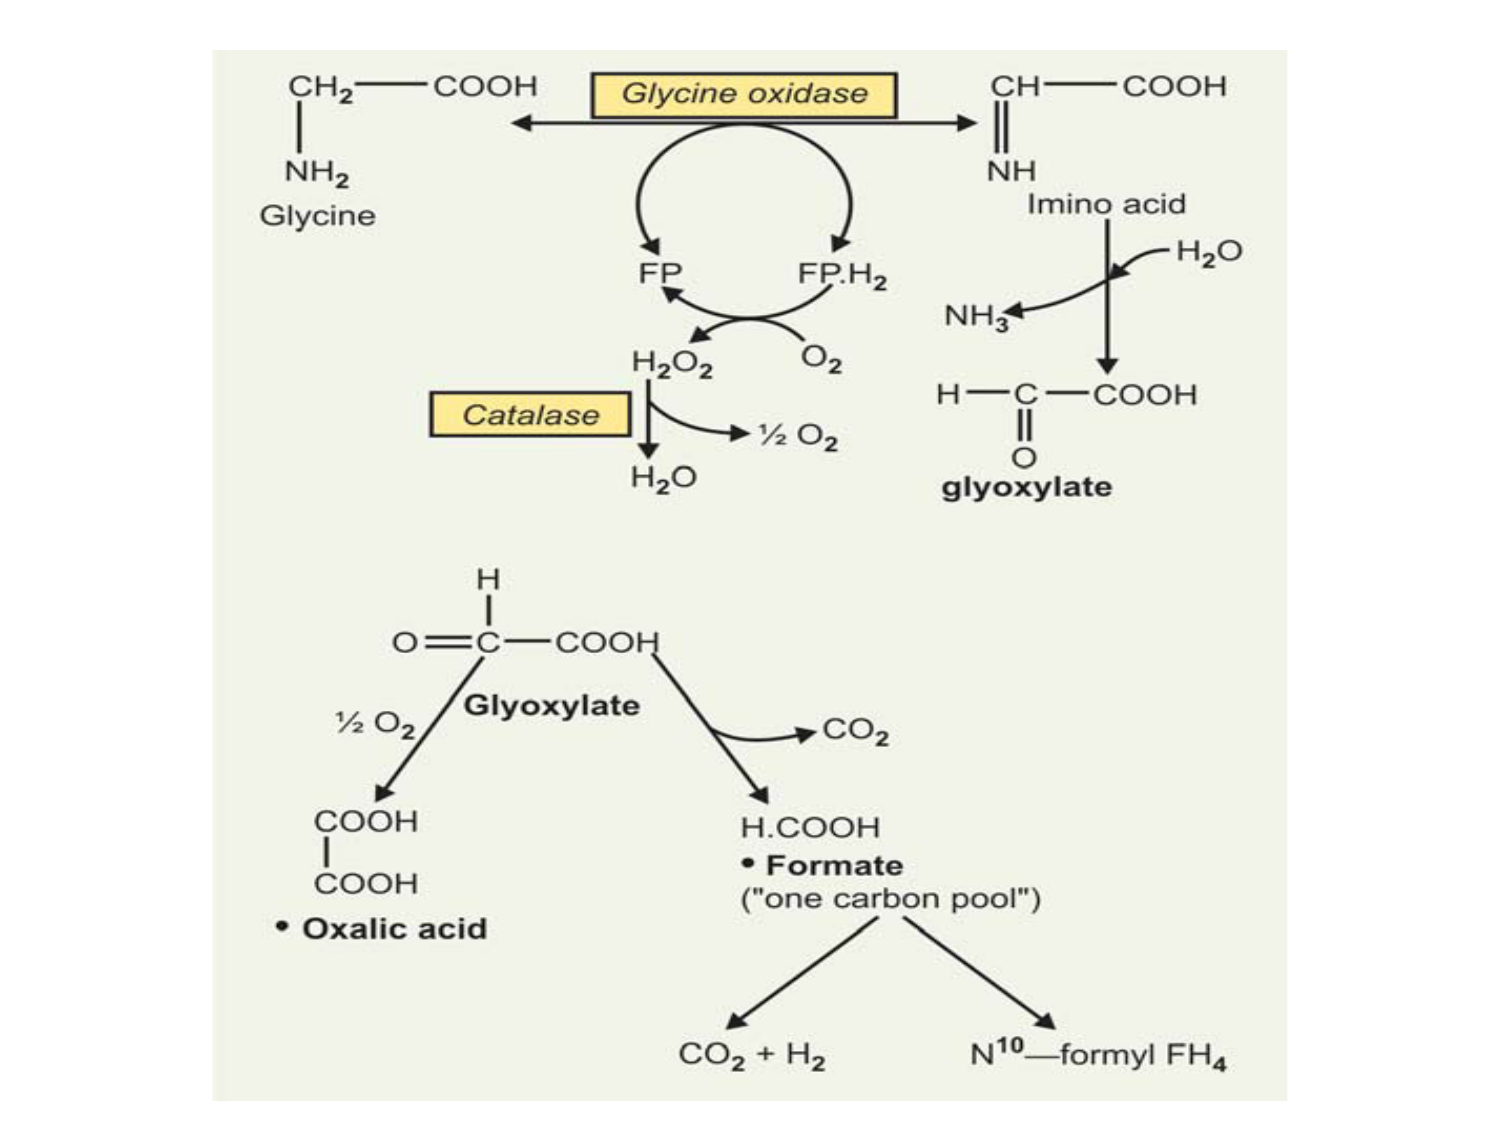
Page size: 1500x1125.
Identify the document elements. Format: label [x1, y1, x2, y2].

picture [212, 49, 1288, 1101]
